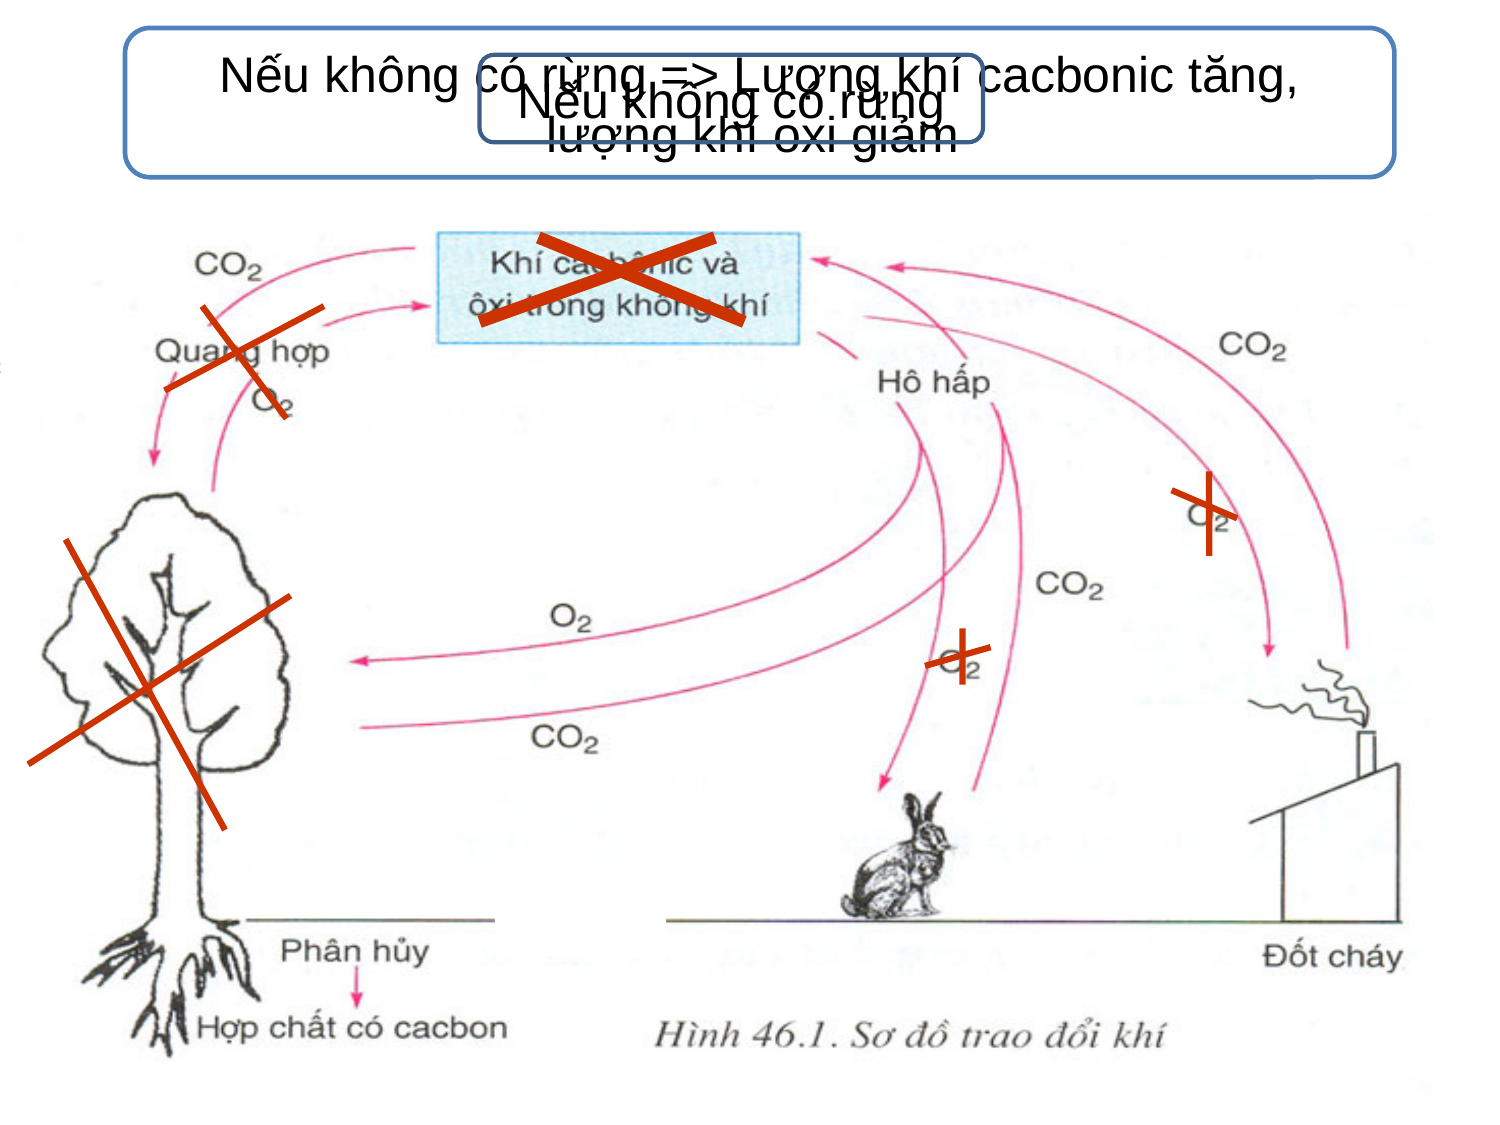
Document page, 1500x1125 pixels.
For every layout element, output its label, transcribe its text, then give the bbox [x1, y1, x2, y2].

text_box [479, 237, 745, 323]
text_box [27, 539, 291, 831]
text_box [164, 305, 325, 419]
text_box Nếu không có rừng [477, 52, 986, 145]
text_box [924, 628, 991, 685]
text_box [1171, 471, 1238, 557]
picture [8, 202, 1435, 1092]
text_box Nếu không có rừng => Lượng khí cacbonic tăng, lượng khí oxi giảm [122, 25, 1397, 180]
